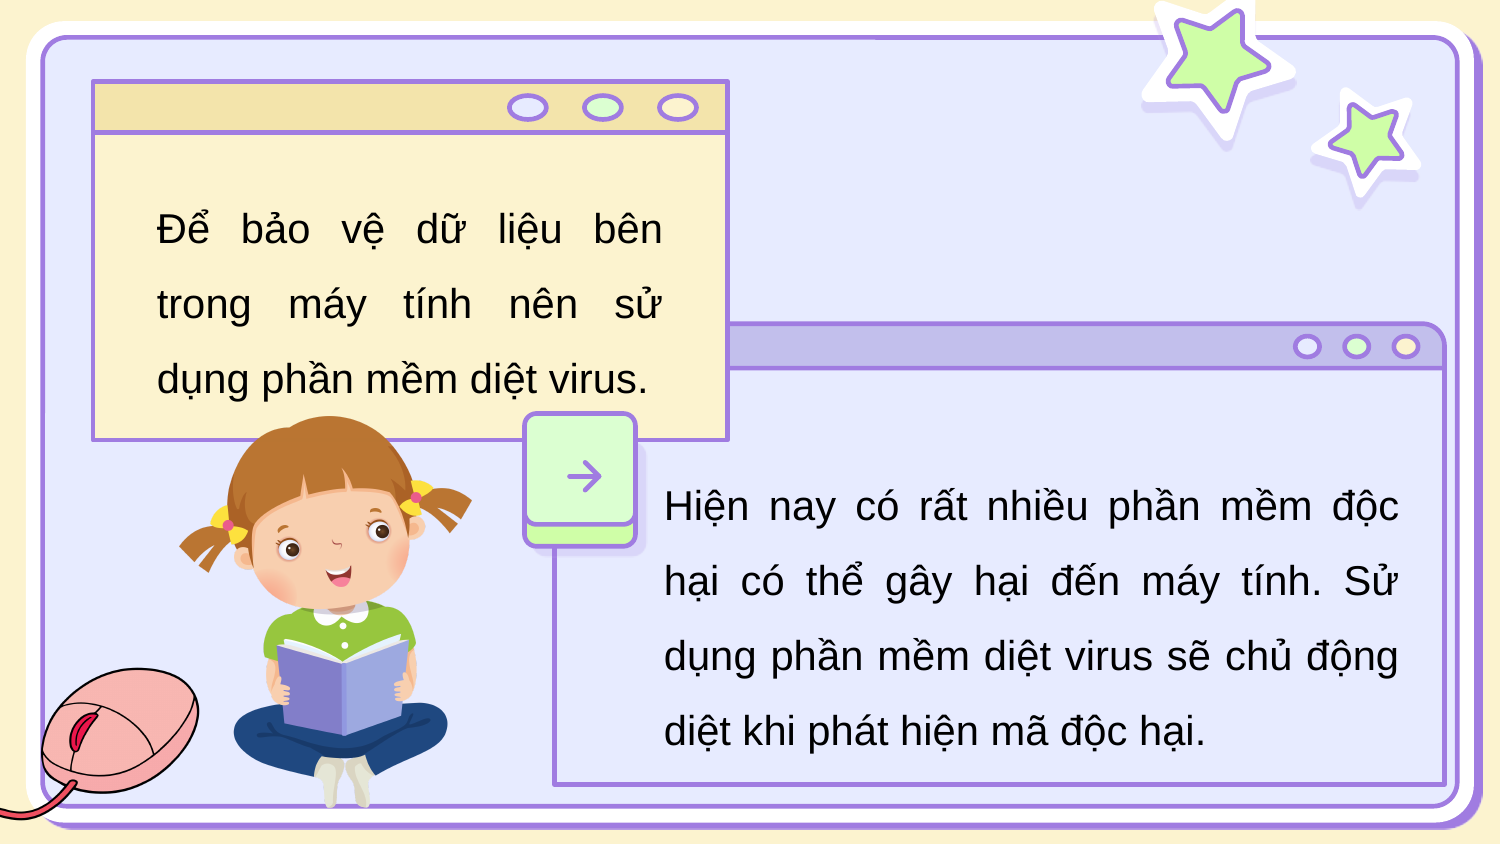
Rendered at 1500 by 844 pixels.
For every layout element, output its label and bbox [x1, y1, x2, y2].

text_box [1292, 64, 1441, 210]
text_box [524, 413, 636, 547]
text_box [92, 81, 728, 441]
picture [0, 416, 472, 826]
text_box [1115, 0, 1322, 158]
text_box [554, 323, 1445, 785]
